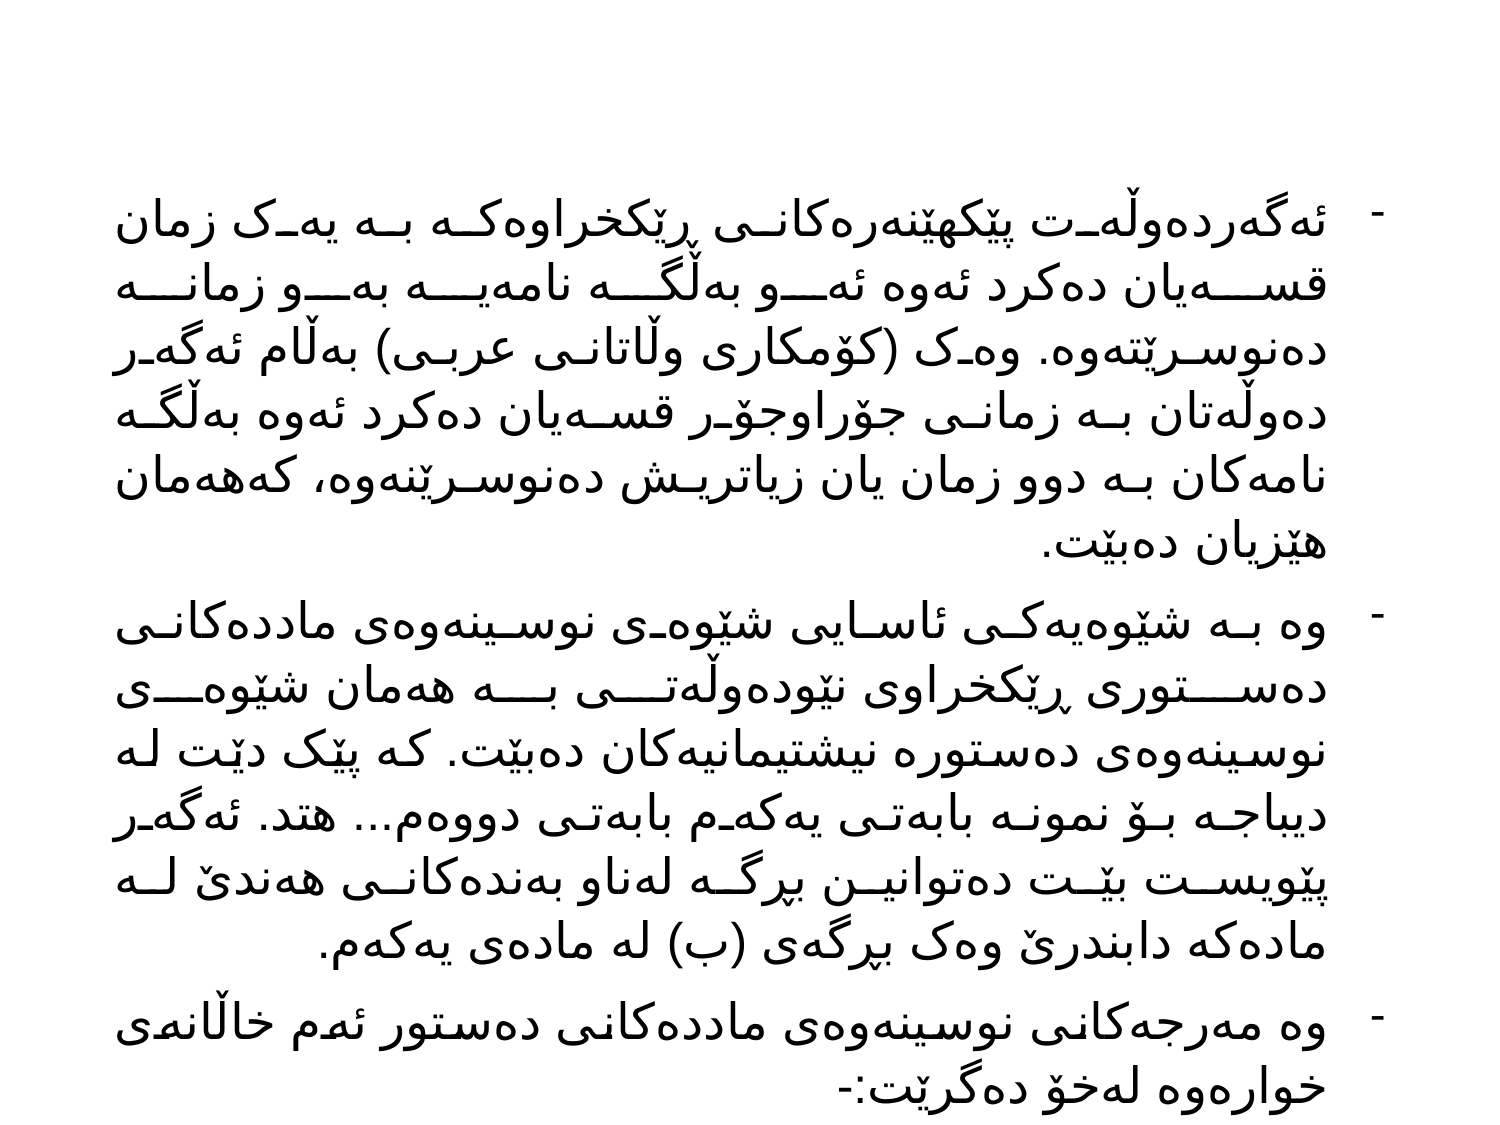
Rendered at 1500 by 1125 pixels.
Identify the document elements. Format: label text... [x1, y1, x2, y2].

text_box ئەگەردەوڵەت پێکهێنەرەکانی ڕێکخراوەکە بە یەک زمان قسەیان دەکرد ئەوە ئەو بەڵگە نامەیە بەو زمانە دەنوسرێتەوە. وەک (کۆمکاری وڵاتانی عربی) بەڵام ئەگەر دەوڵەتان بە زمانی جۆراوجۆر قسەیان دەکرد ئەوە بەڵگە نامەکان بە دوو زمان یان زیاتریش دەنوسرێنەوە، کەهەمان هێزیان دەبێت. وە بە شێوەیەکی ئاسایی شێوەی نوسینەوەی ماددەکانی دەستوری ڕێکخراوی نێودەوڵەتی بە هەمان شێوەی نوسینەوەی دەستورە نیشتیمانیەکان دەبێت. کە پێک دێت لە دیباجە بۆ نمونە بابەتی یەکەم بابەتی دووەم... هتد. ئەگەر پێویست بێت دەتوانین بڕگە لەناو بەندەکانی هەندێ لە مادەکە دابندرێ وەک بڕگەی (ب) لە مادەی یەکەم. وە مەرجەکانی نوسینەوەی ماددەکانی دەستور ئەم خاڵانەی خوارەوە لەخۆ دەگرێت:- [99, 174, 1400, 1122]
